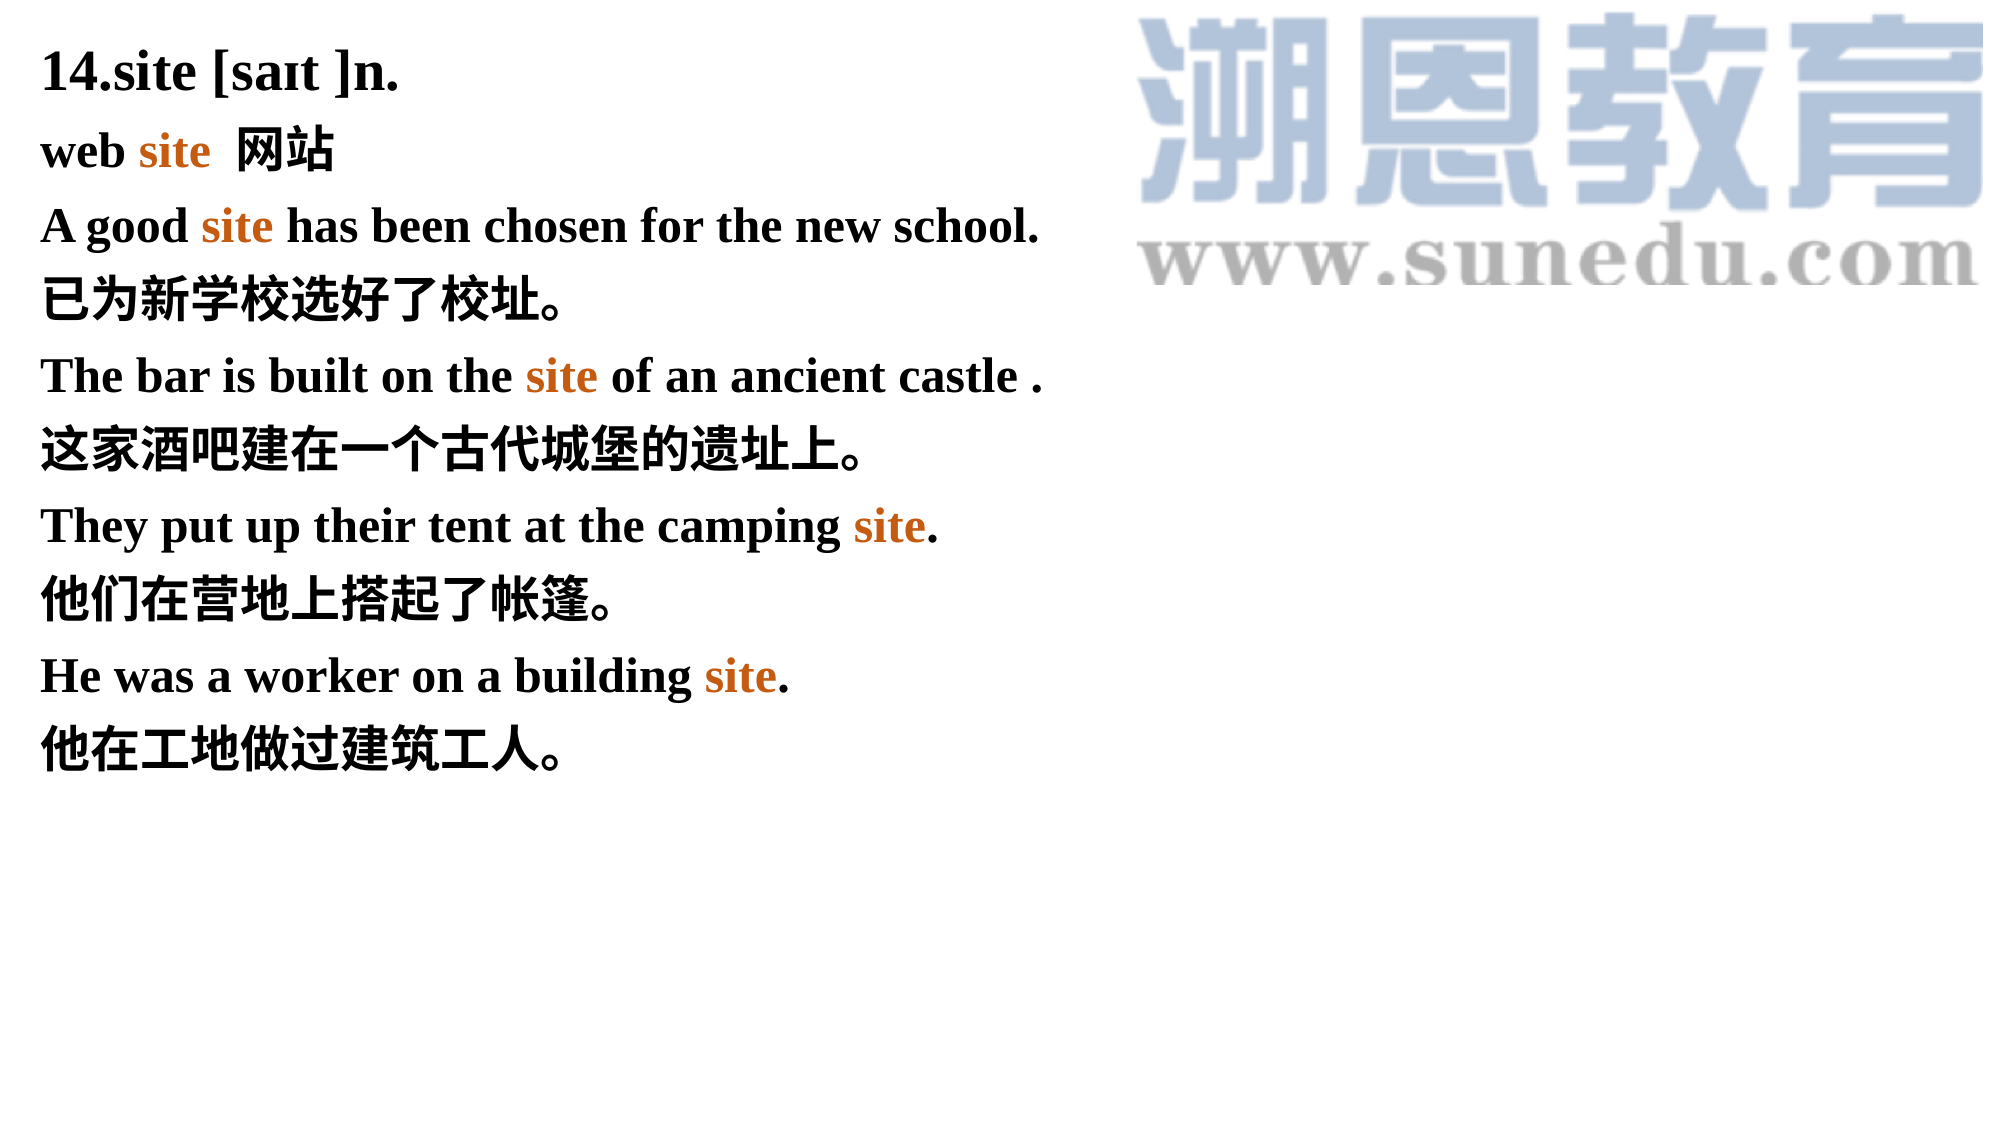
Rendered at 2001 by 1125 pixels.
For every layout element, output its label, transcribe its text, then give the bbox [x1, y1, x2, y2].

picture [1134, 10, 1983, 285]
list 14.site [saɪt ]n. web site 网站 A good site has been chosen for the new school. 已为新学校选好了校址。 The bar is built on the site of an ancient castle . 这家酒吧建在一个古代城堡的遗址上。 They put up their tent at the camping site. 他们在营地上搭起了帐篷。 He was a worker on a building site. 他在工地做过建筑工人。 [23, 32, 1954, 1089]
